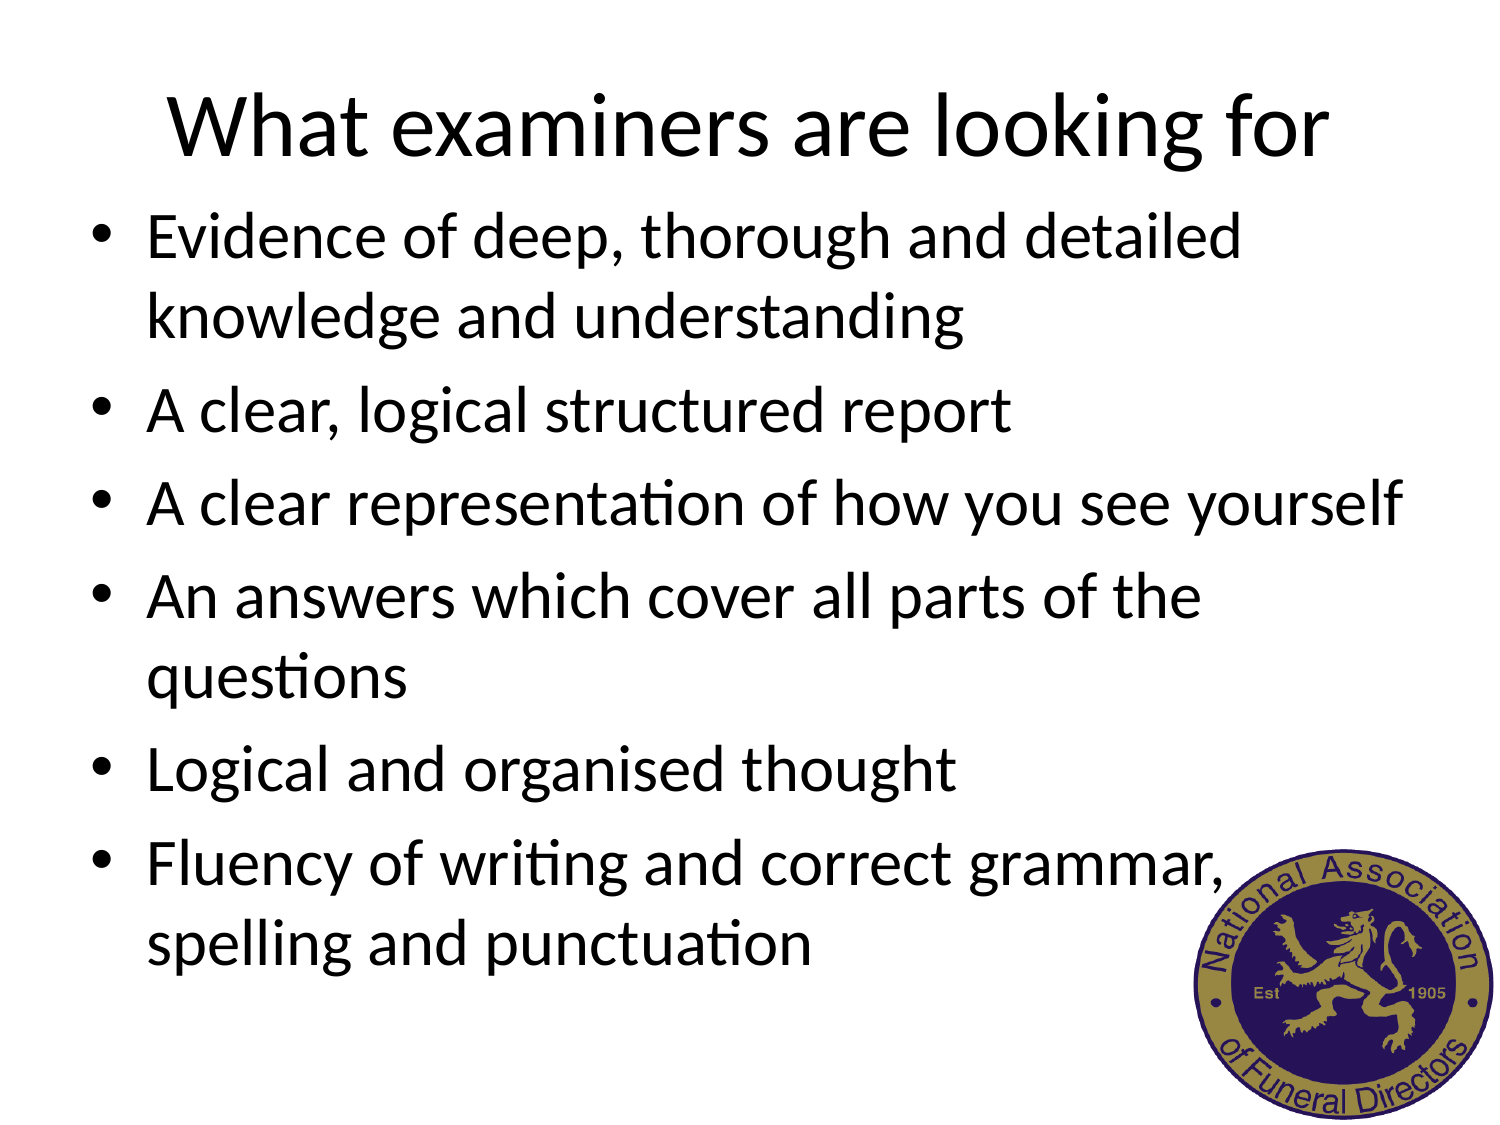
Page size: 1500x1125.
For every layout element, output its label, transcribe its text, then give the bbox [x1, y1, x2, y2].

title What examiners are looking for [75, 31, 1425, 184]
picture [1186, 841, 1500, 1125]
list Evidence of deep, thorough and detailed knowledge and understanding A clear, logical structured report A clear representation of how you see yourself An answers which cover all parts of the questions Logical and organised thought Fluency of writing and correct grammar, spelling and punctuation [75, 184, 1425, 1005]
